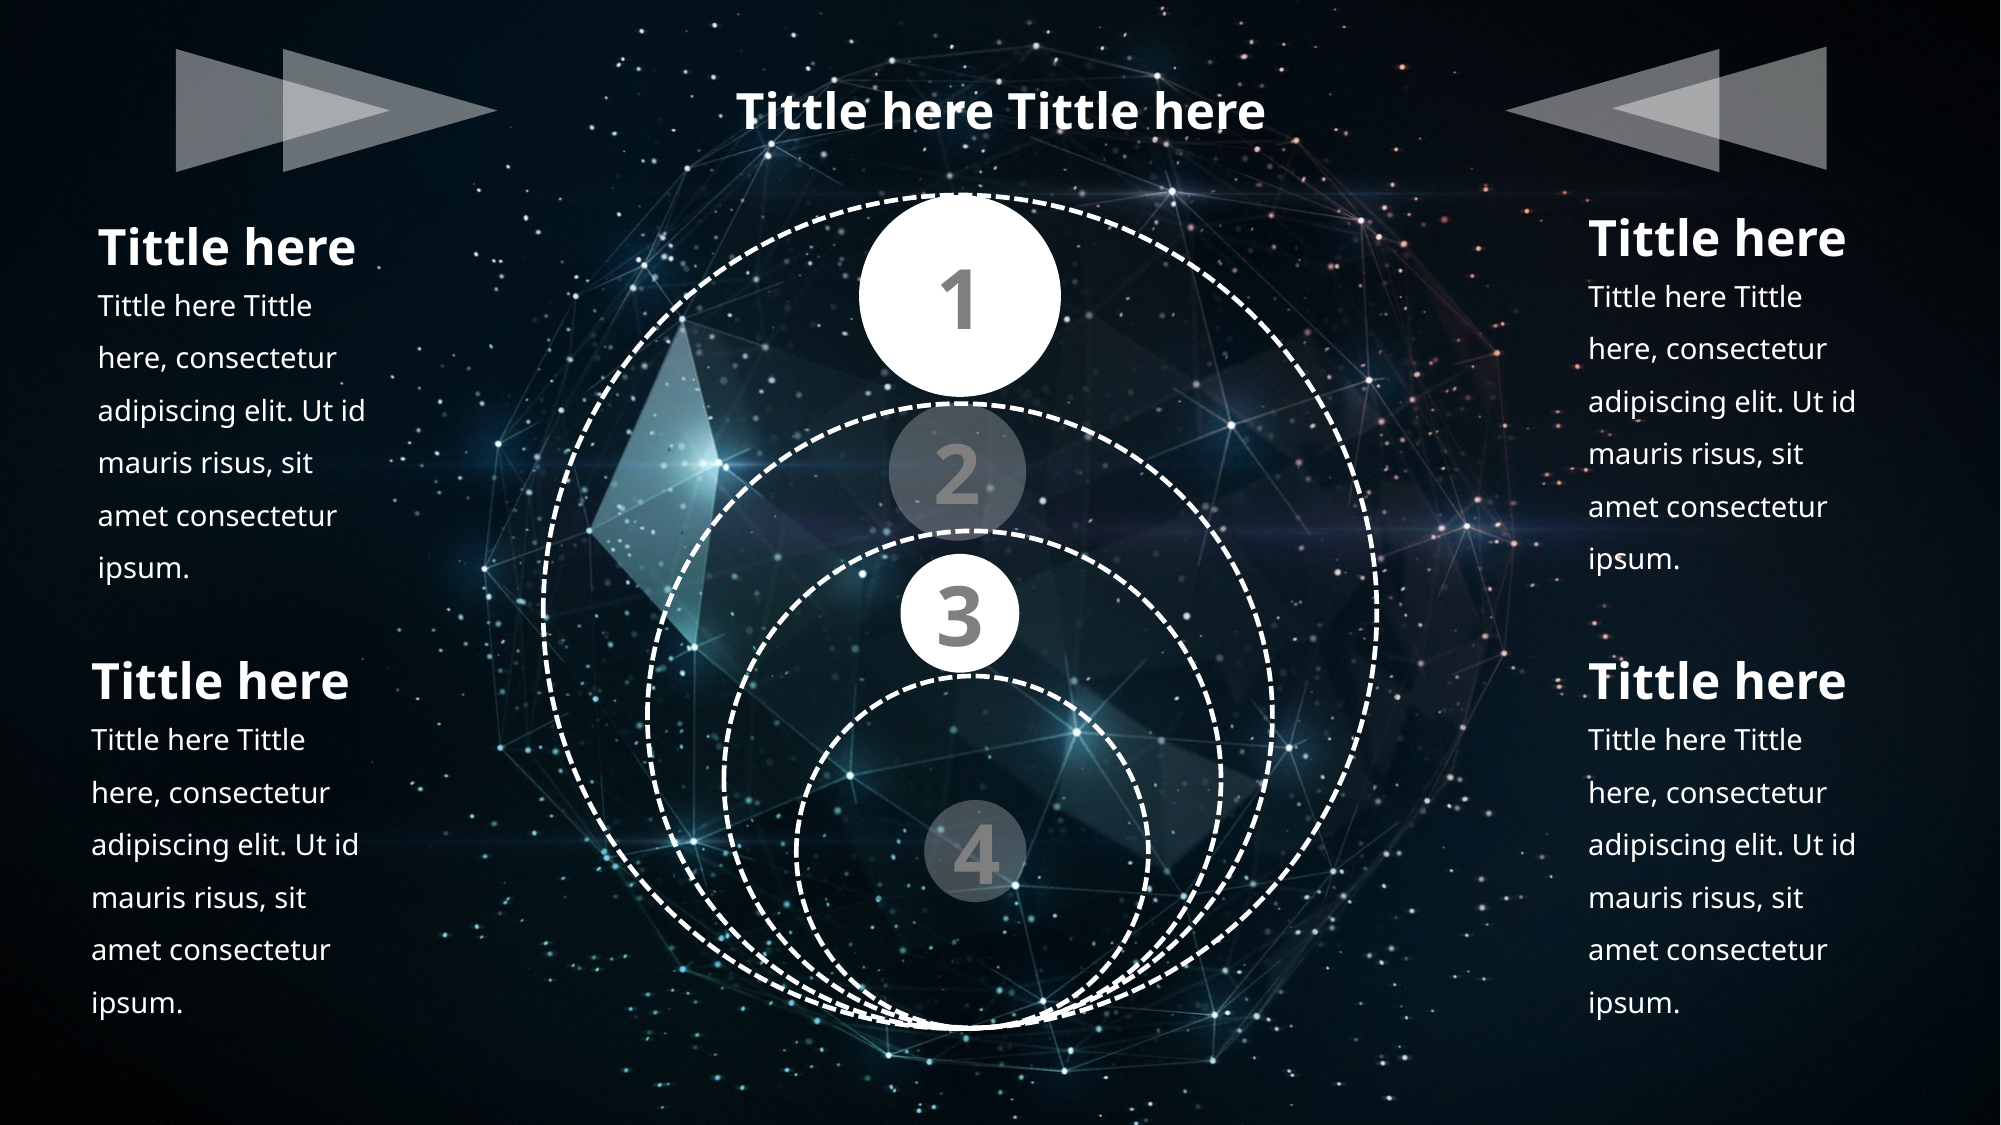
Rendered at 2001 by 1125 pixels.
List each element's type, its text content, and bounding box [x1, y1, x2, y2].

text_box Tittle here Tittle here, consectetur adipiscing elit. Ut id mauris risus, sit amet consectetur ipsum. [97, 269, 374, 554]
text_box [722, 531, 1223, 1026]
picture [0, 0, 2001, 1125]
text_box Tittle here Tittle here, consectetur adipiscing elit. Ut id mauris risus, sit amet consectetur ipsum. [91, 704, 367, 989]
text_box Tittle here Tittle here, consectetur adipiscing elit. Ut id mauris risus, sit amet consectetur ipsum. [1588, 260, 1864, 545]
text_box [795, 674, 1150, 1030]
text_box [646, 403, 953, 1030]
text_box Tittle here [97, 212, 374, 269]
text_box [1504, 48, 1827, 173]
text_box 3 [899, 552, 1021, 674]
text_box Tittle here Tittle here [720, 72, 1282, 148]
text_box 4 [923, 798, 1028, 904]
text_box Tittle here [91, 646, 367, 704]
text_box Tittle here [1588, 203, 1864, 260]
text_box Tittle here Tittle here, consectetur adipiscing elit. Ut id mauris risus, sit amet consectetur ipsum. [1588, 704, 1864, 989]
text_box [175, 48, 498, 173]
text_box 2 [887, 401, 1028, 542]
text_box Tittle here [1588, 646, 1864, 704]
text_box 1 [858, 193, 1062, 398]
text_box [973, 402, 1274, 1005]
text_box [542, 194, 1378, 1027]
